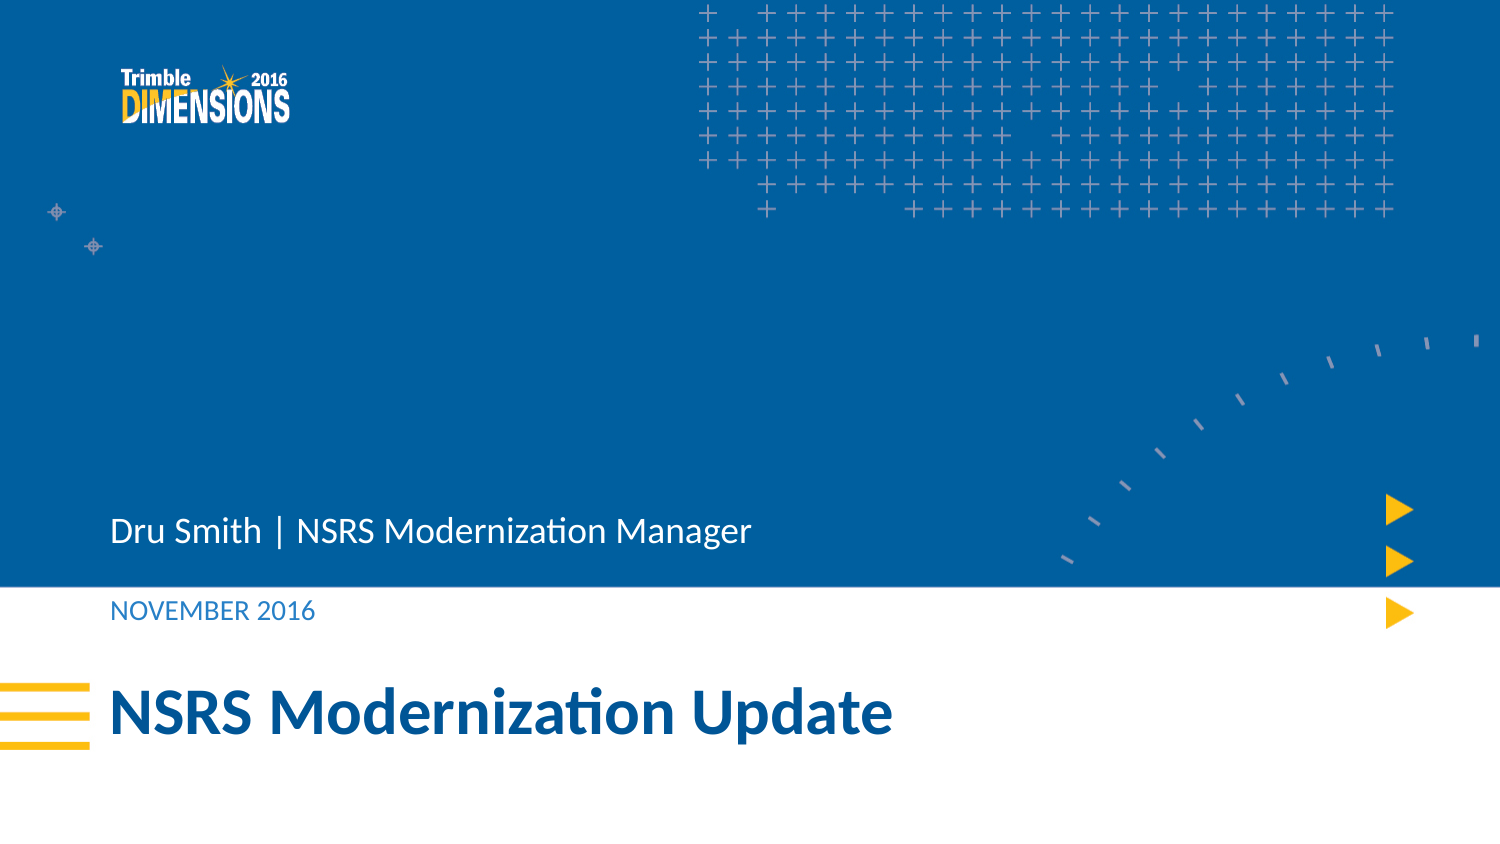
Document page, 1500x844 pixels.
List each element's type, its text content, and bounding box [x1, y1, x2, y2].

picture [0, 0, 1500, 844]
title NSRS Modernization Update [94, 662, 1408, 769]
subtitle Dru Smith | NSRS Modernization Manager [95, 504, 1409, 553]
list November 2016 [95, 586, 1408, 632]
